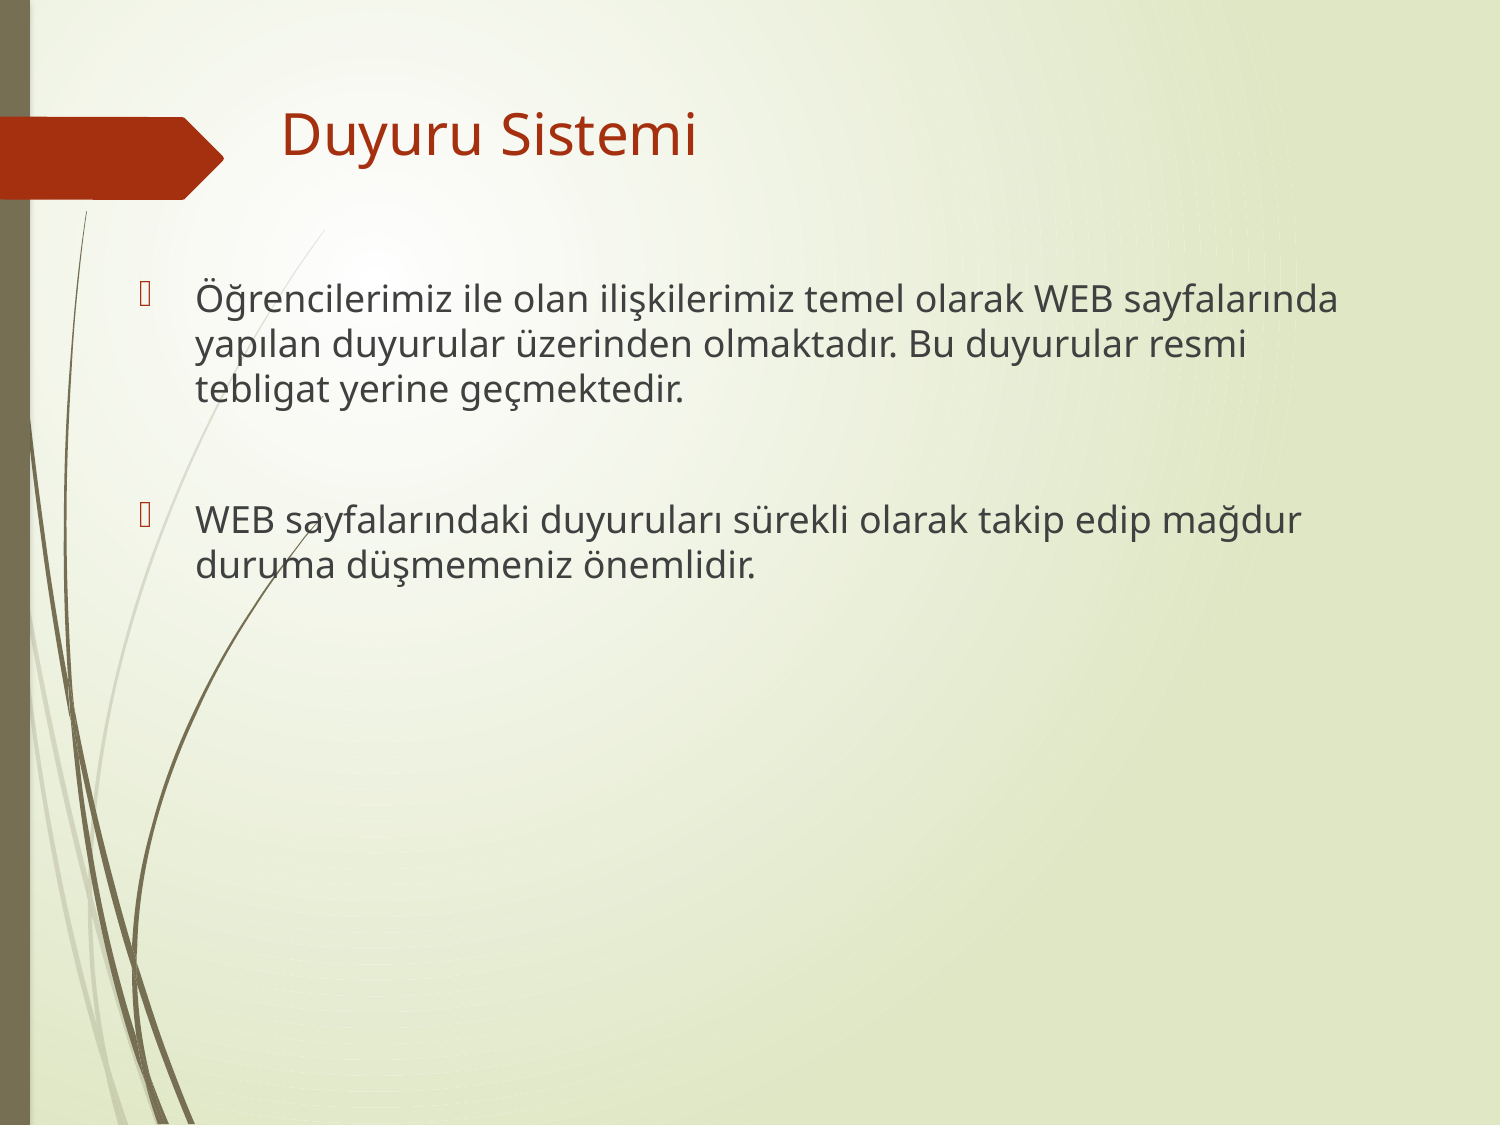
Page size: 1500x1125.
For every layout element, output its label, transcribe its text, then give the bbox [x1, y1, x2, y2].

title Duyuru Sistemi [265, 90, 1235, 267]
list Öğrencilerimiz ile olan ilişkilerimiz temel olarak WEB sayfalarında yapılan duyurular üzerinden olmaktadır. Bu duyurular resmi tebligat yerine geçmektedir. WEB sayfalarındaki duyuruları sürekli olarak takip edip mağdur duruma düşmemeniz önemlidir. [123, 267, 1388, 858]
